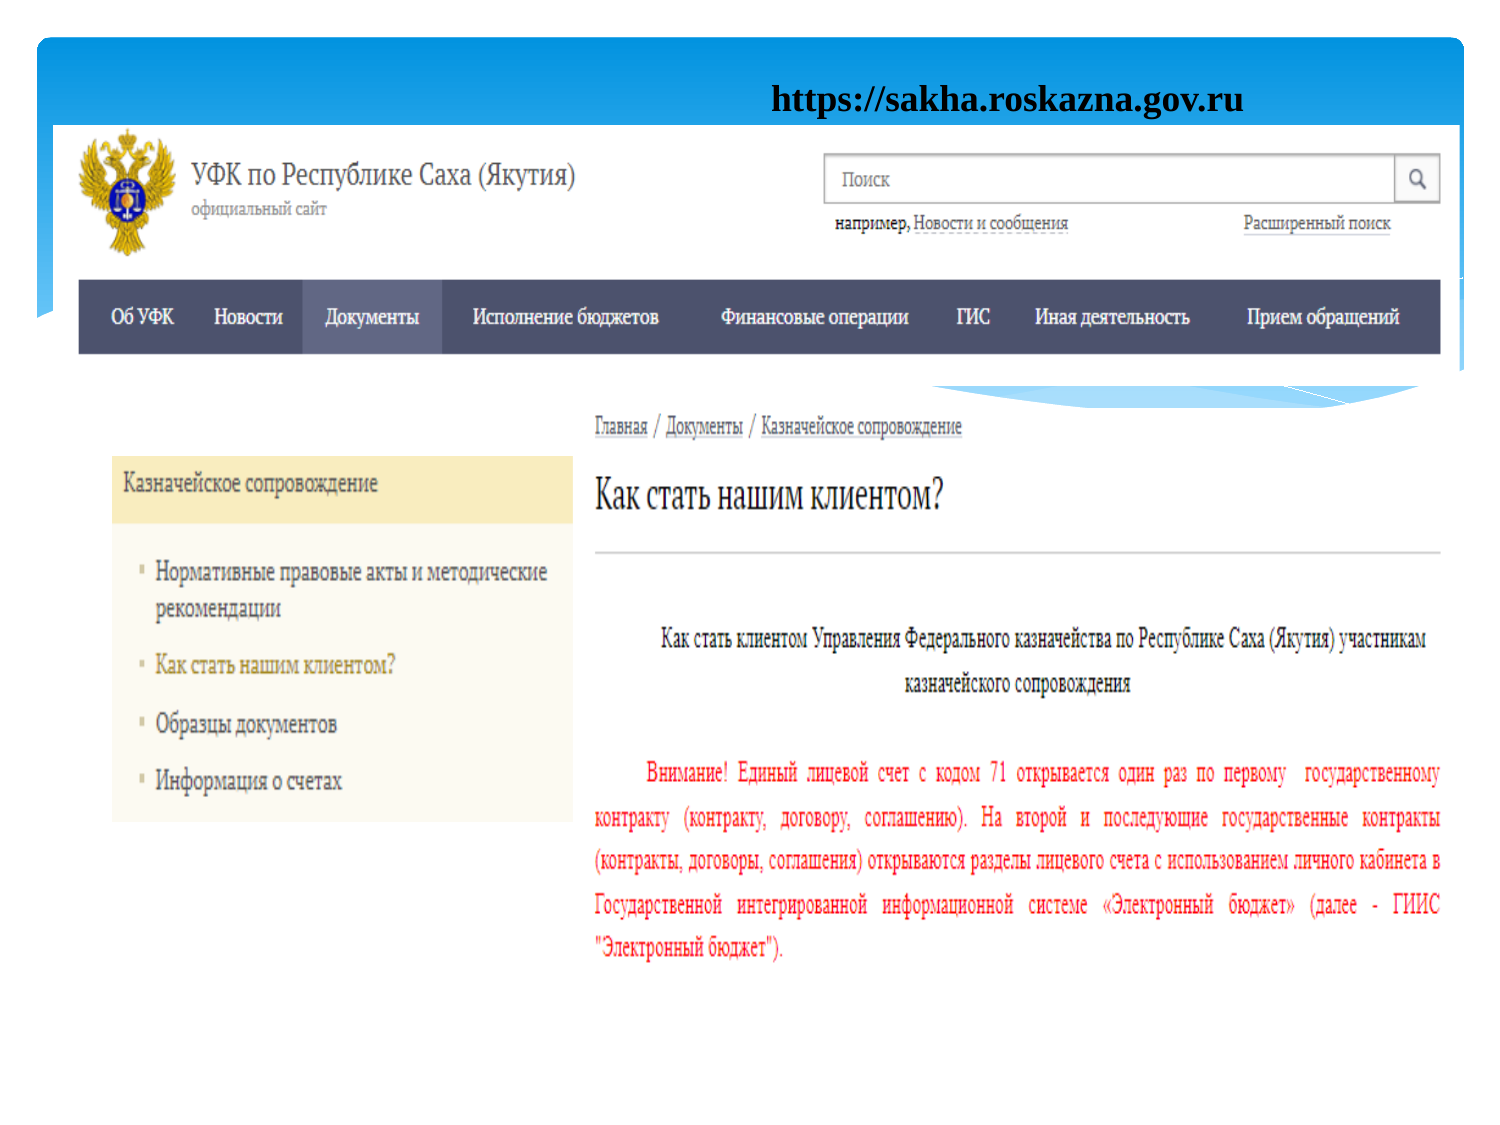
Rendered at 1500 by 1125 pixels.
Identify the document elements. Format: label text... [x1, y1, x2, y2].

picture [111, 408, 1459, 977]
picture [52, 125, 1460, 386]
text_box https://sakha.roskazna.gov.ru [756, 66, 1300, 123]
